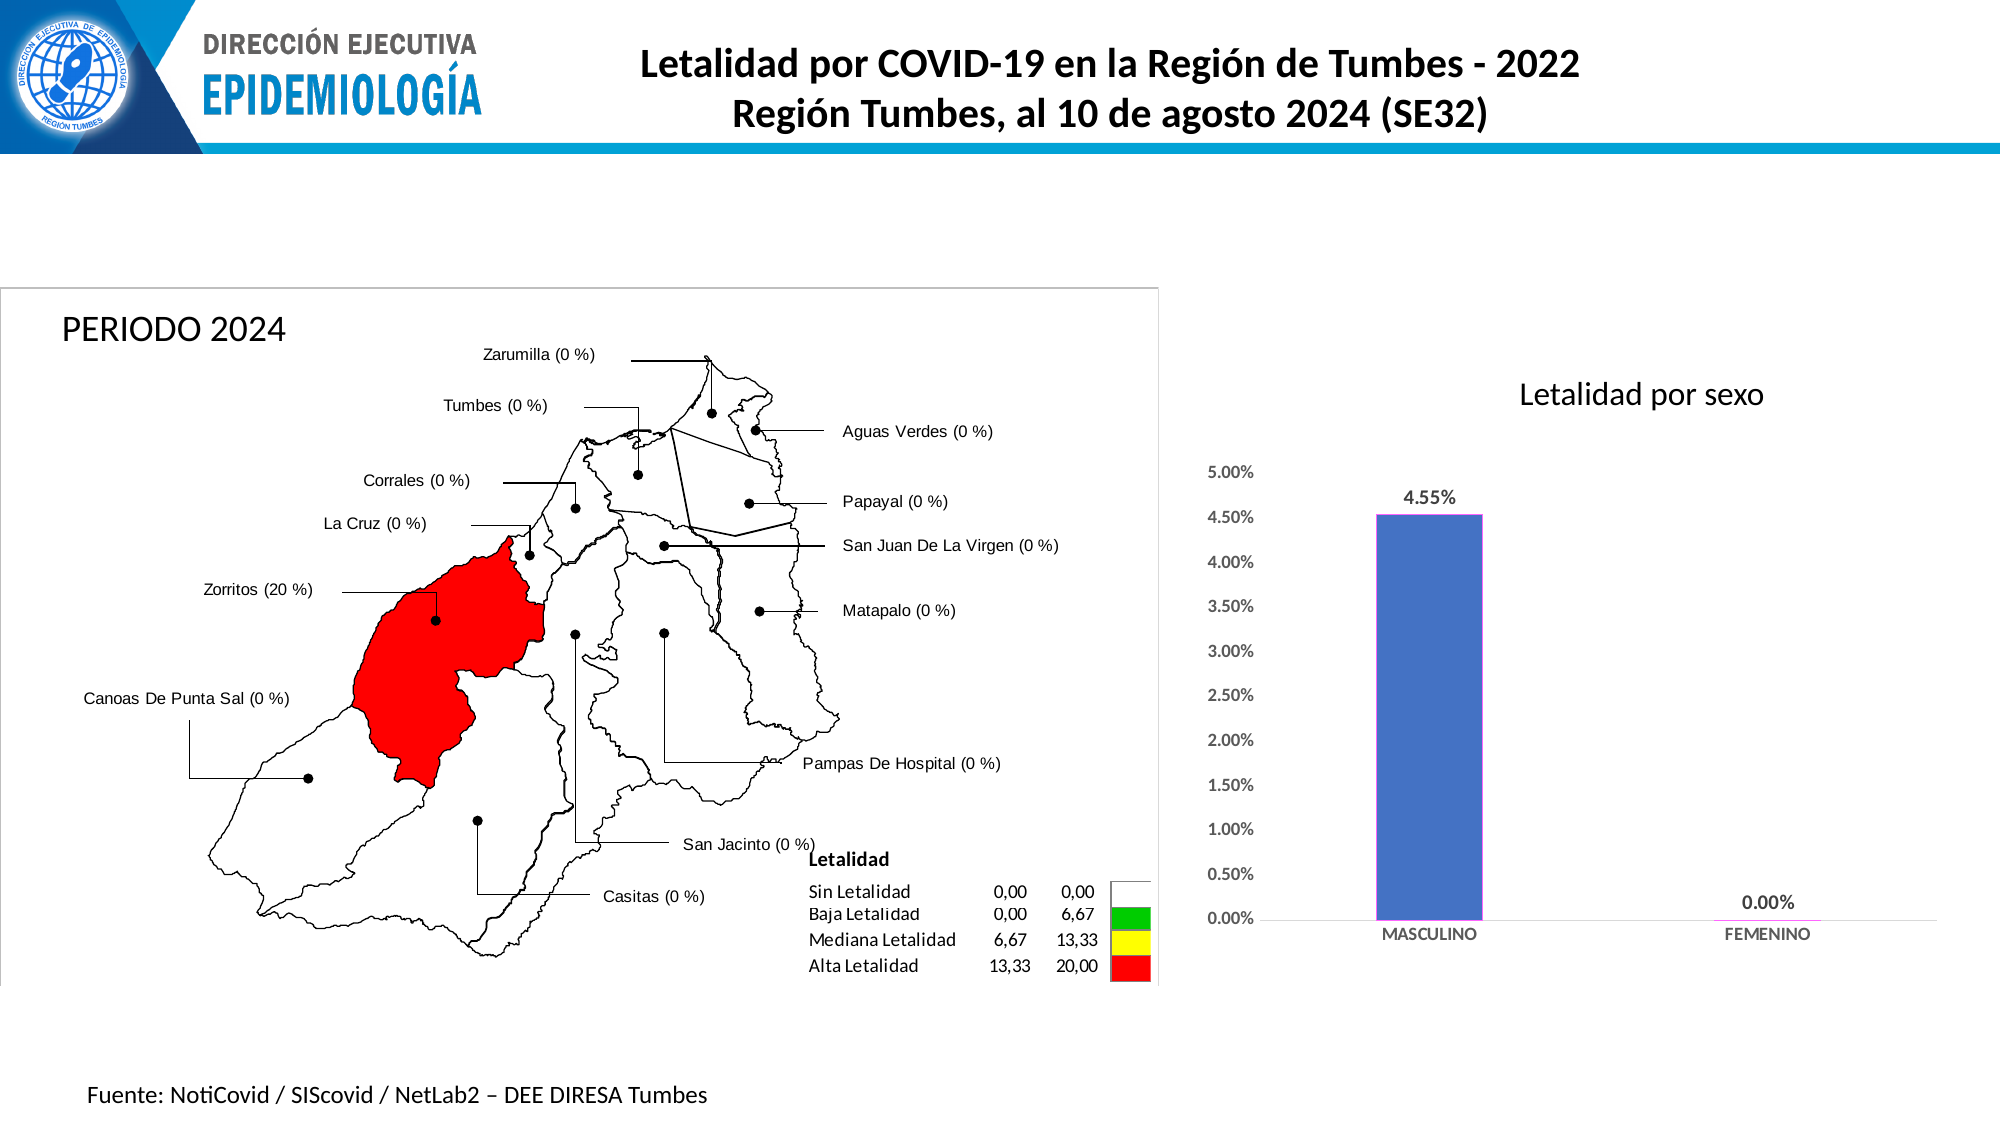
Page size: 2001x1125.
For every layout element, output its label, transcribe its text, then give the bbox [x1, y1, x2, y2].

picture [0, 0, 512, 154]
text_box Fuente: NotiCovid / SIScovid / NetLab2 – DEE DIRESA Tumbes [72, 1071, 1228, 1116]
text_box [0, 142, 2000, 155]
text_box Letalidad por sexo [1504, 364, 1780, 420]
chart [1191, 453, 1953, 956]
picture [0, 287, 1160, 988]
text_box Letalidad por COVID-19 en la Región de Tumbes - 2022 Región Tumbes, al 10 de agosto 2024 (SE32) [512, 28, 1710, 144]
